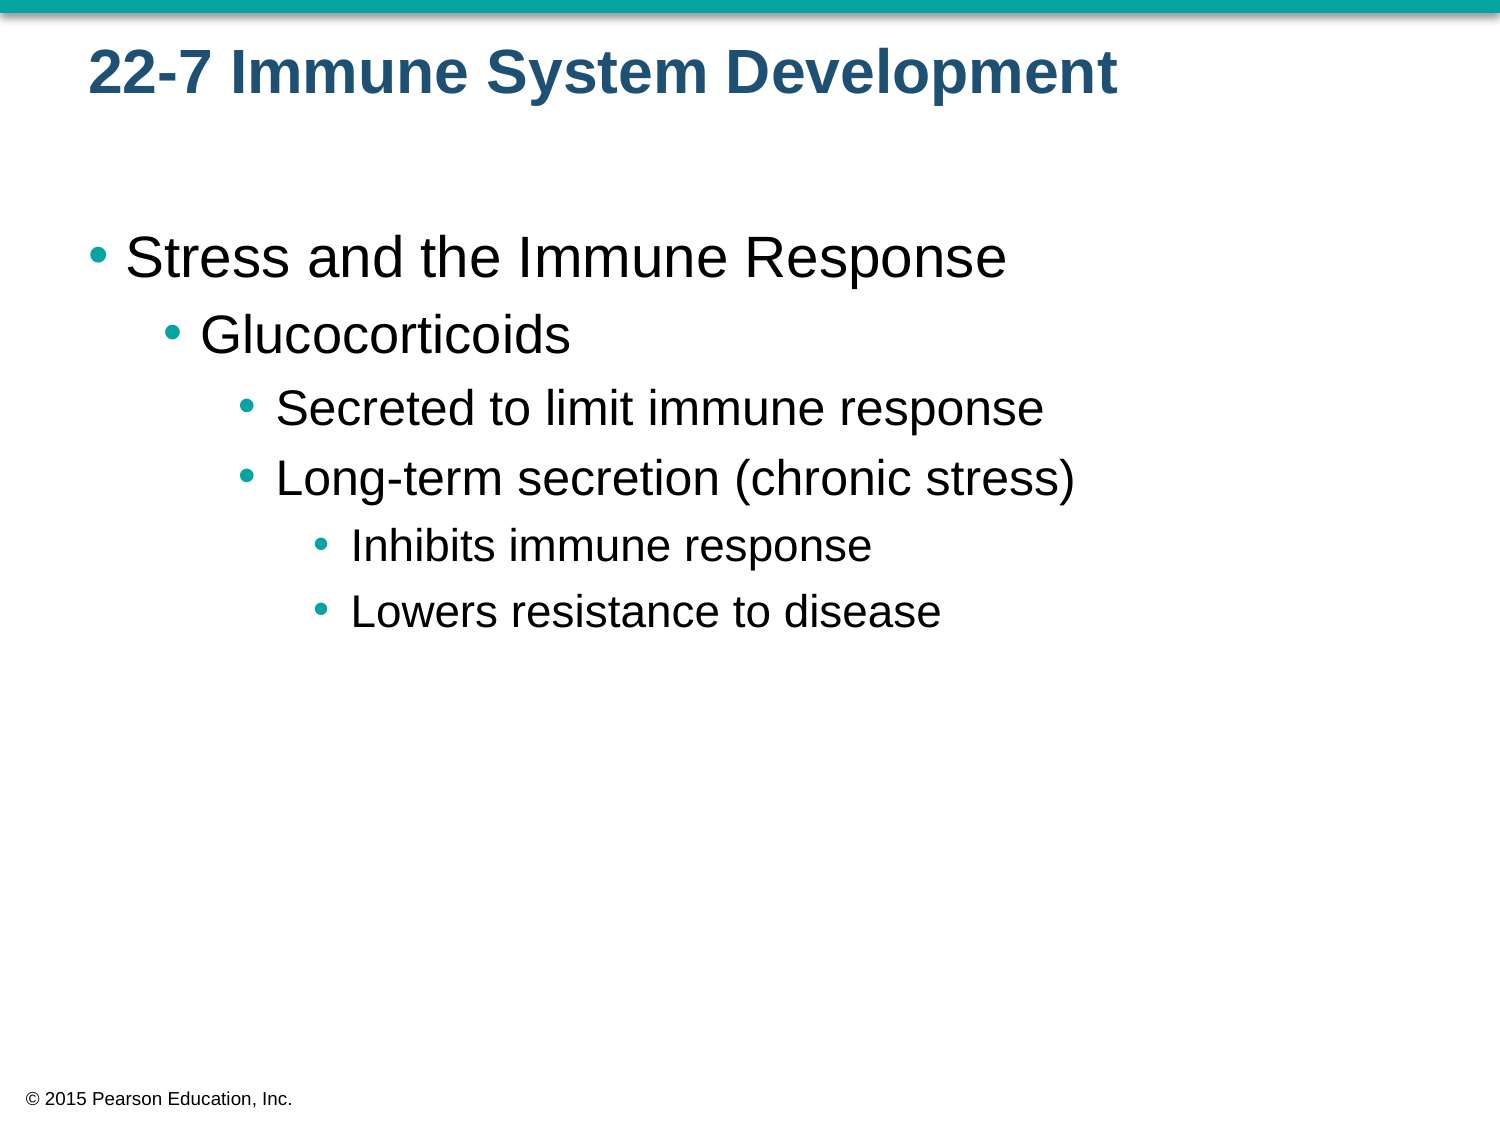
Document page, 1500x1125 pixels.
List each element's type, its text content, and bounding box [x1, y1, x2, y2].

title 22-7 Immune System Development [73, 31, 1433, 189]
list Stress and the Immune Response Glucocorticoids Secreted to limit immune response Long-term secretion (chronic stress) Inhibits immune response Lowers resistance to disease [73, 211, 1433, 1026]
